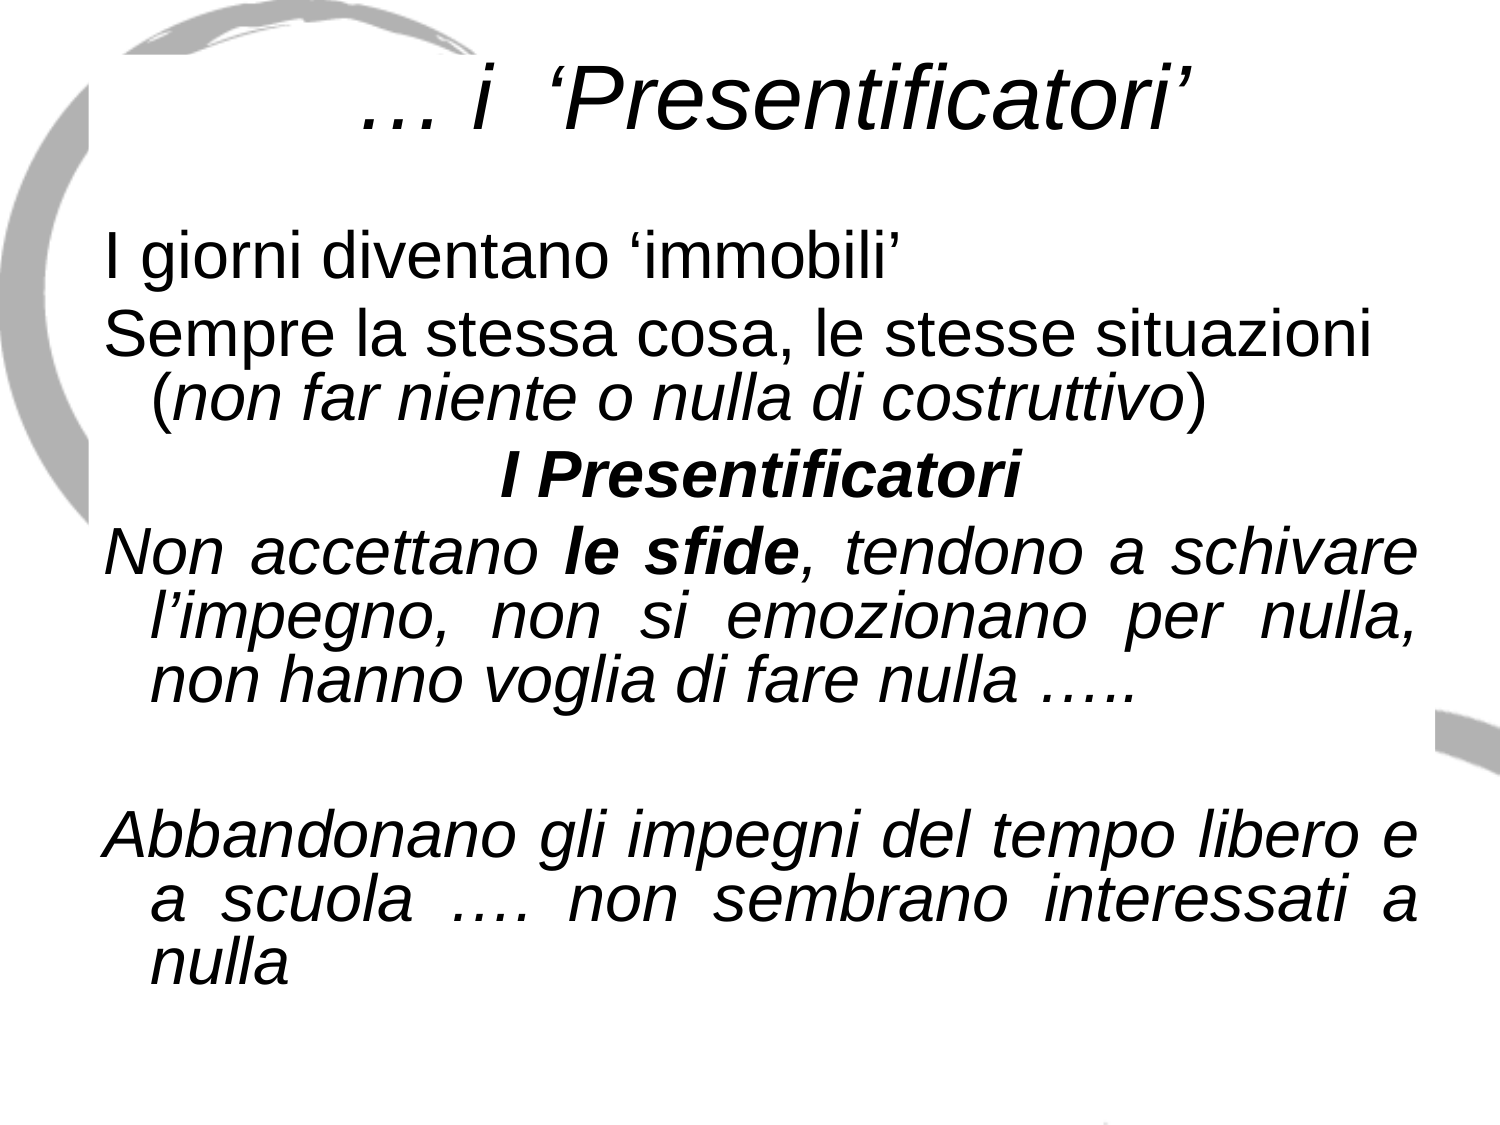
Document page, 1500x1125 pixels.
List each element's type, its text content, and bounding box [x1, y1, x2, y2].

list I giorni diventano ‘immobili’ Sempre la stessa cosa, le stesse situazioni (non far niente o nulla di costruttivo) I Presentificatori Non accettano le sfide, tendono a schivare l’impegno, non si emozionano per nulla, non hanno voglia di fare nulla ….. Abbandonano gli impegni del tempo libero e a scuola …. non sembrano interessati a nulla [88, 219, 1436, 1102]
picture [0, 0, 1500, 1125]
title … i ‘Presentificatori’ [88, 54, 1459, 243]
